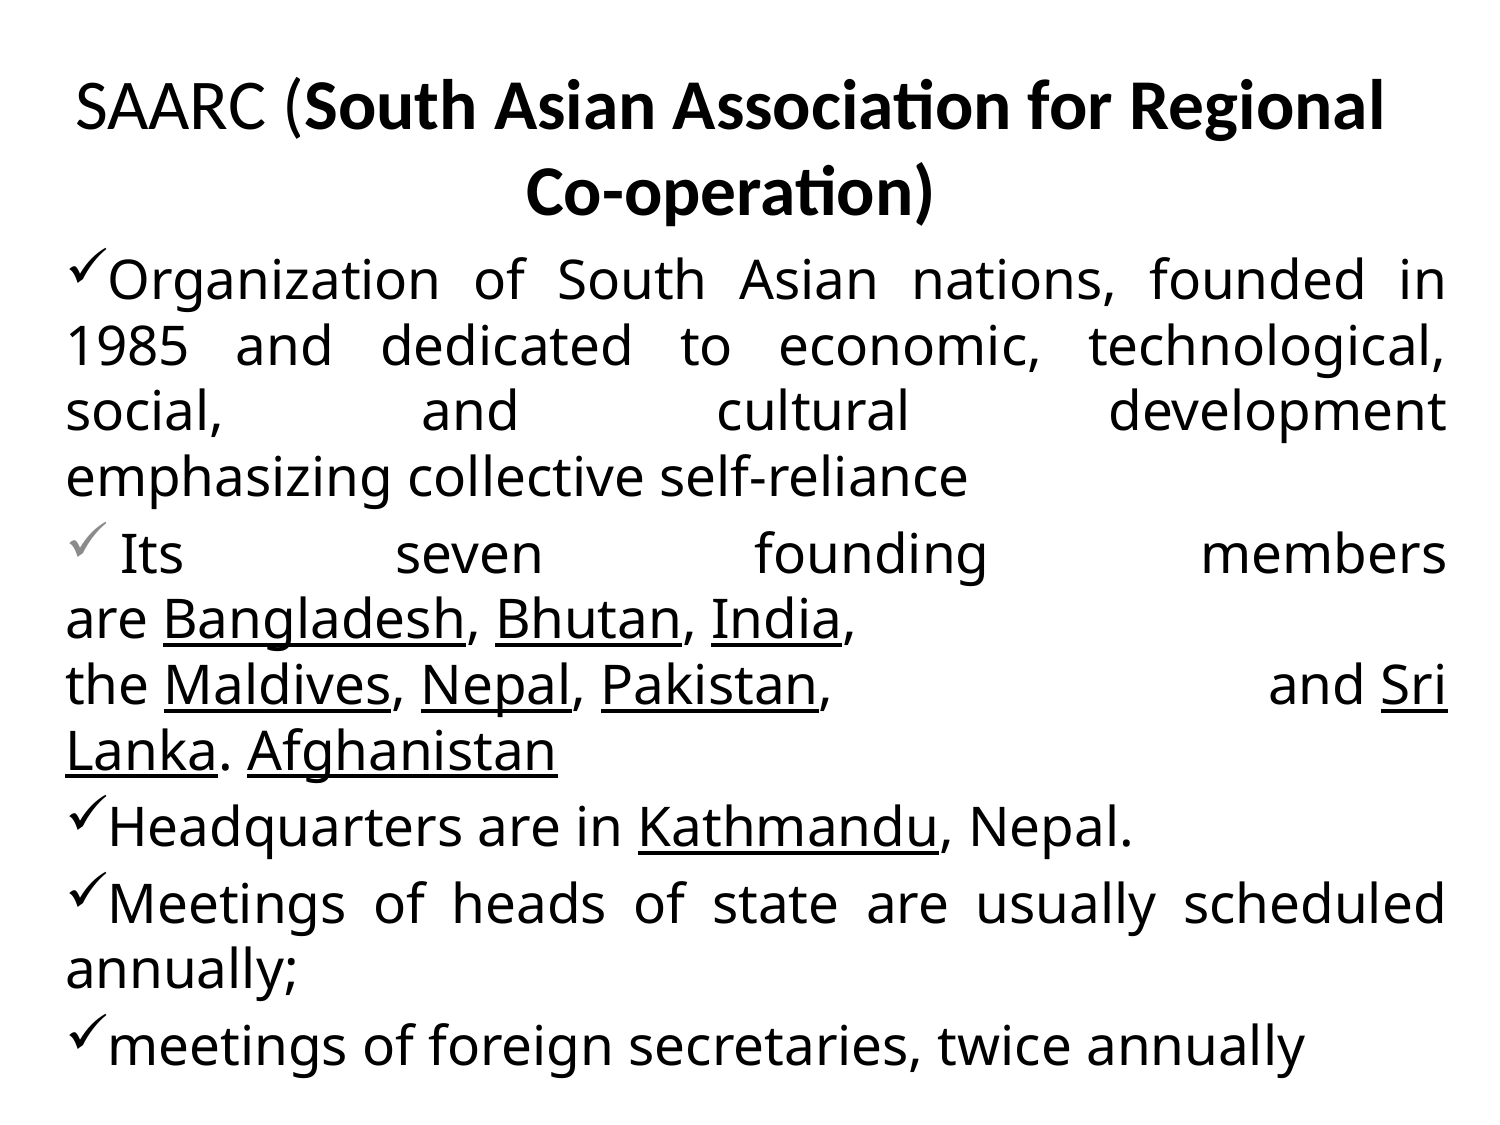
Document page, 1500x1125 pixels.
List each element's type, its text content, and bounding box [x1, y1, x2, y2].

subtitle Organization of South Asian nations, founded in 1985 and dedicated to economic, technological, social, and cultural development emphasizing collective self-reliance Its seven founding members are Bangladesh, Bhutan, India, the Maldives, Nepal, Pakistan, and Sri Lanka. Afghanistan Headquarters are in Kathmandu, Nepal. Meetings of heads of state are usually scheduled annually; meetings of foreign secretaries, twice annually [50, 237, 1463, 1088]
title SAARC (South Asian Association for Regional Co-operation) [37, 50, 1425, 238]
